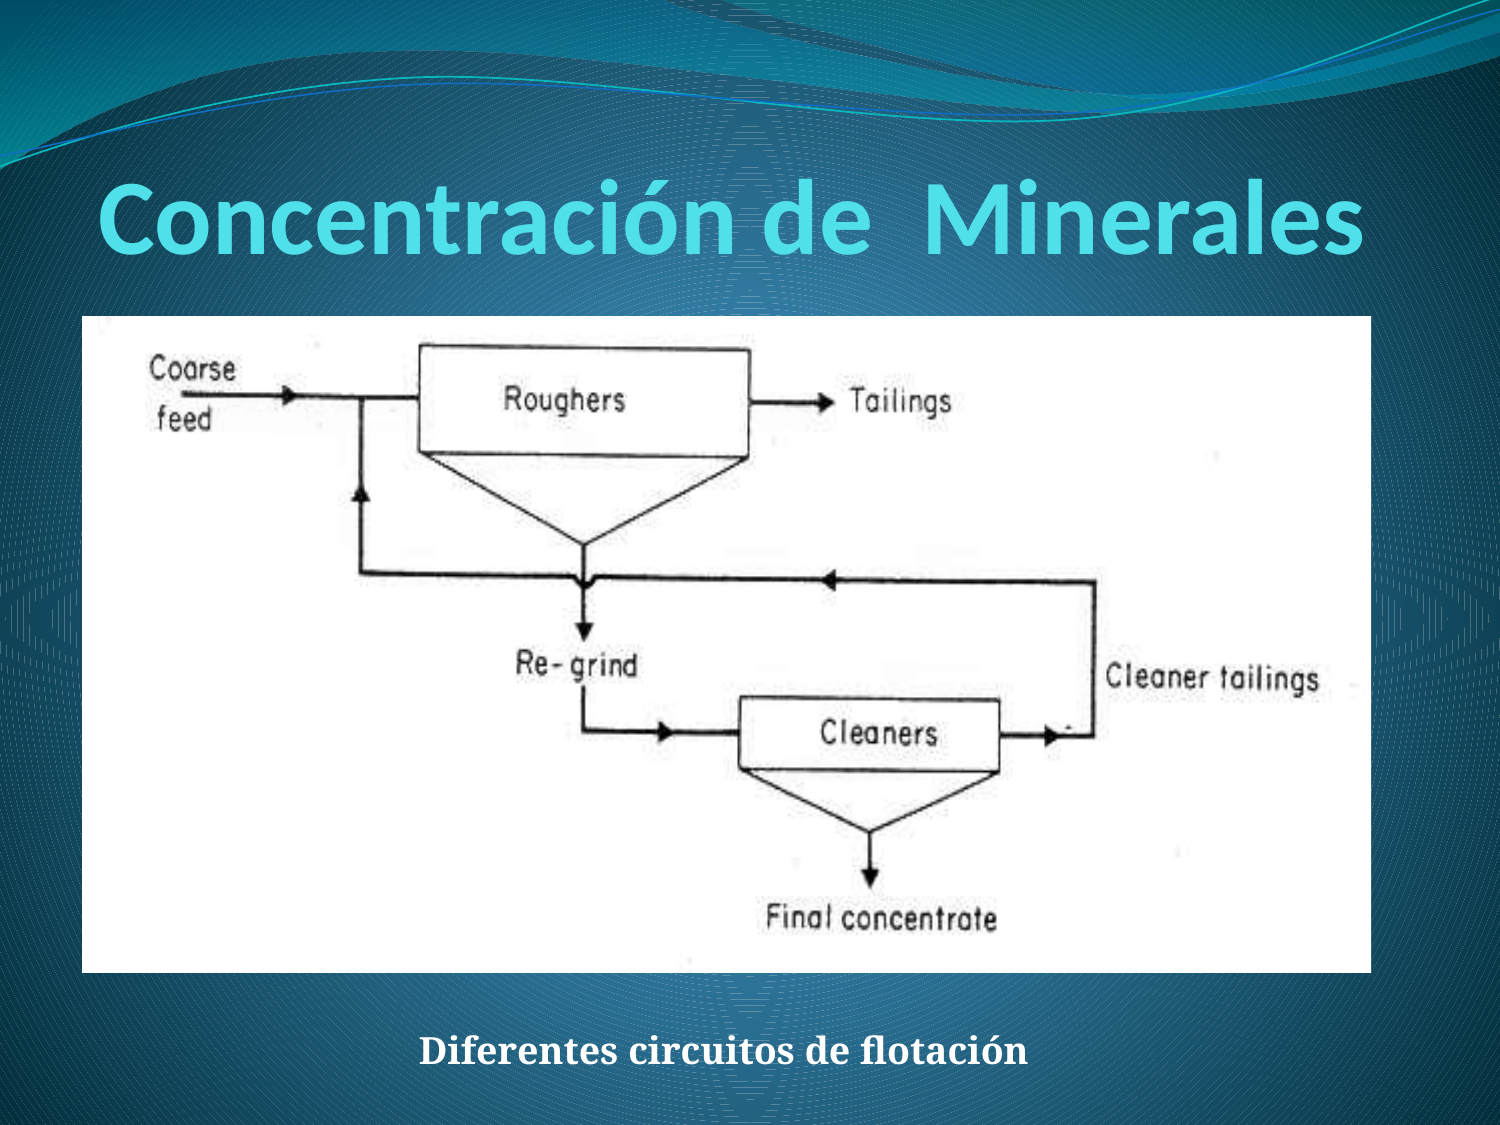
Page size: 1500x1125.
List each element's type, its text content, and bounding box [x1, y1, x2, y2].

title Concentración de Minerales [93, 35, 1369, 277]
text_box Diferentes circuitos de flotación [404, 1019, 1045, 1080]
picture [81, 316, 1372, 973]
